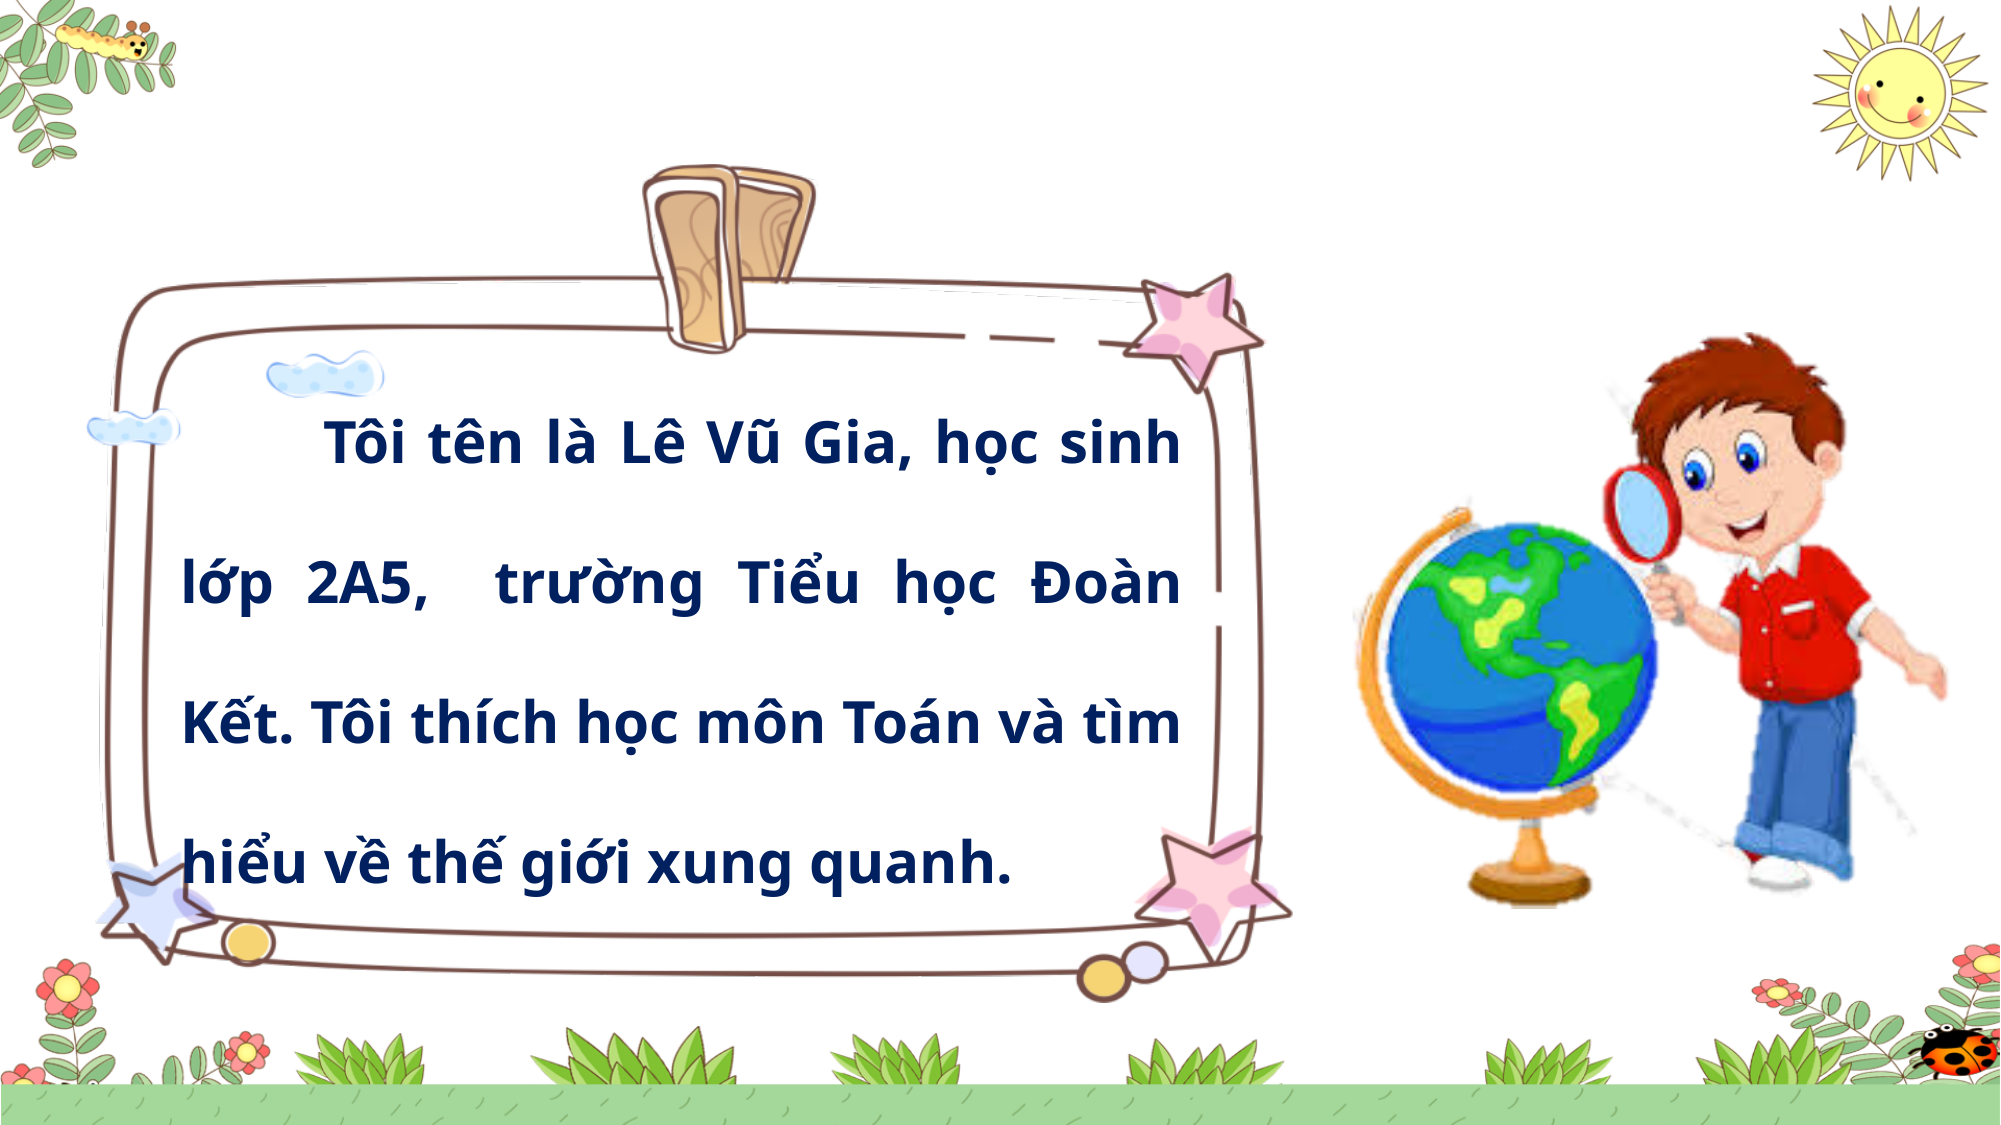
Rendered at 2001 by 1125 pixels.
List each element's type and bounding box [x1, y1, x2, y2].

picture [0, 0, 2001, 1125]
text_box [25, 0, 76, 27]
